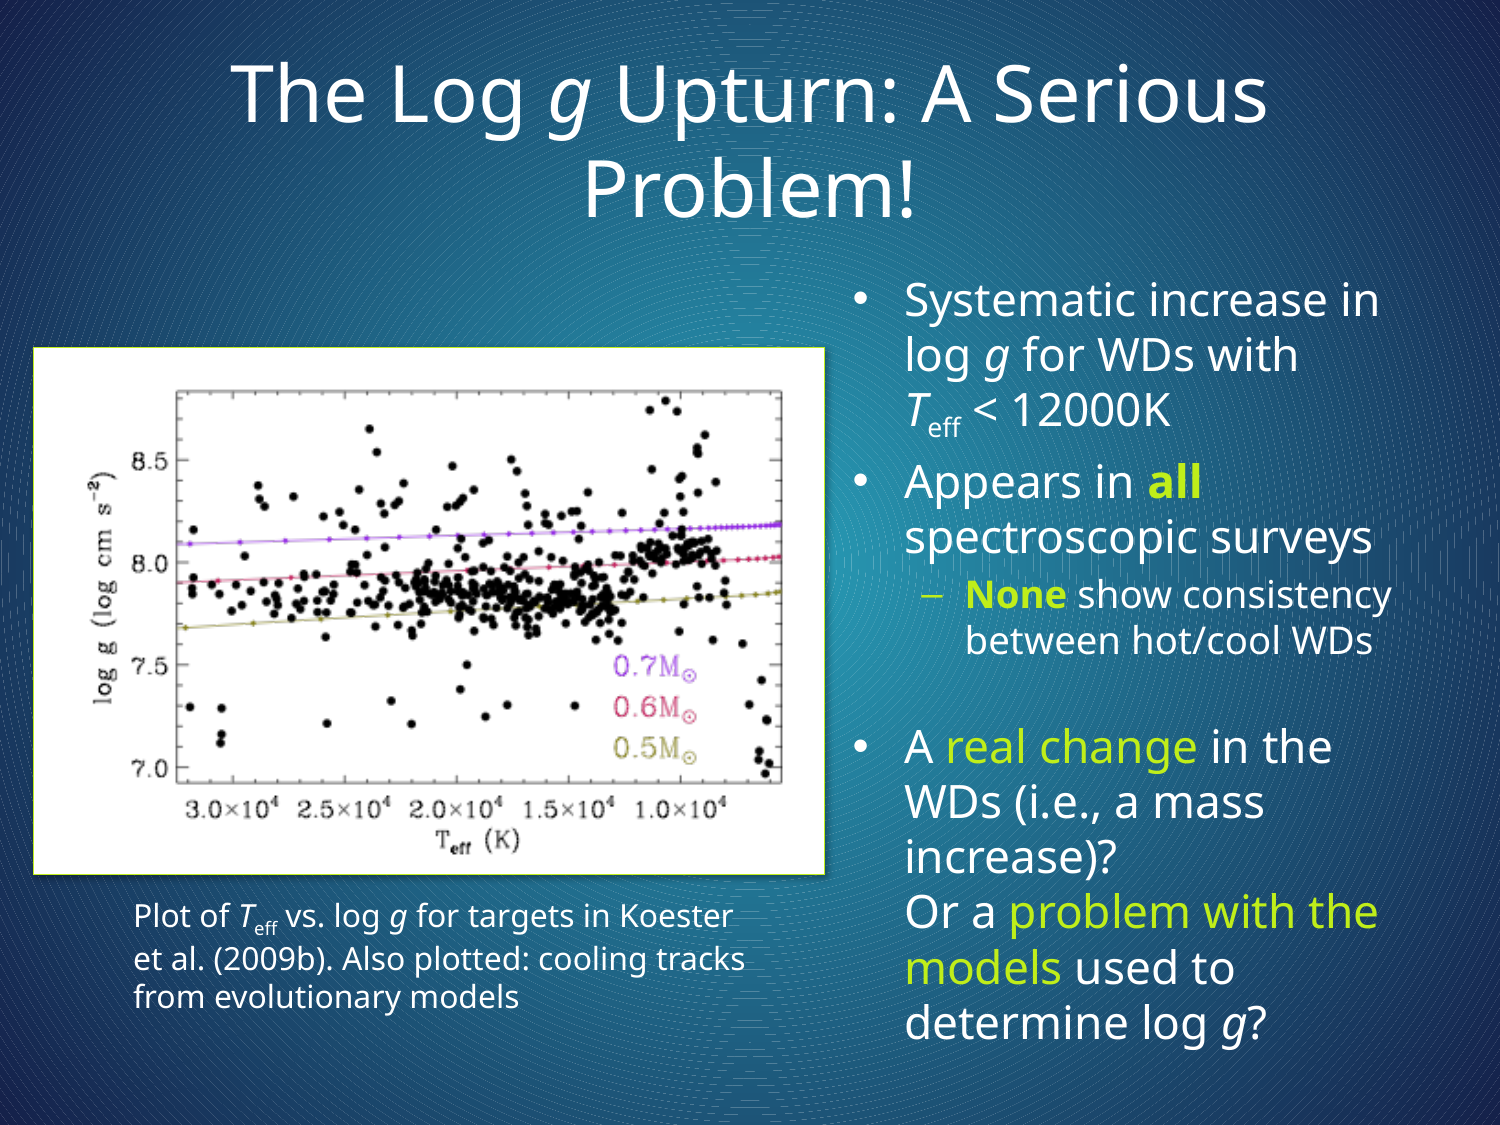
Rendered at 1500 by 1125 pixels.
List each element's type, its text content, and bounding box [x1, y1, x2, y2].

title The Log g Upturn: A Serious Problem! [75, 45, 1425, 233]
picture [32, 346, 826, 876]
text_box Plot of Teff vs. log g for targets in Koester et al. (2009b). Also plotted: cooling tracks from evolutionary models [74, 887, 763, 1063]
list Systematic increase in log g for WDs with Teff < 12000K Appears in all spectroscopic surveys None show consistency between hot/cool WDs A real change in the WDs (i.e., a mass increase)? Or a problem with the models used to determine log g? [837, 262, 1450, 1063]
